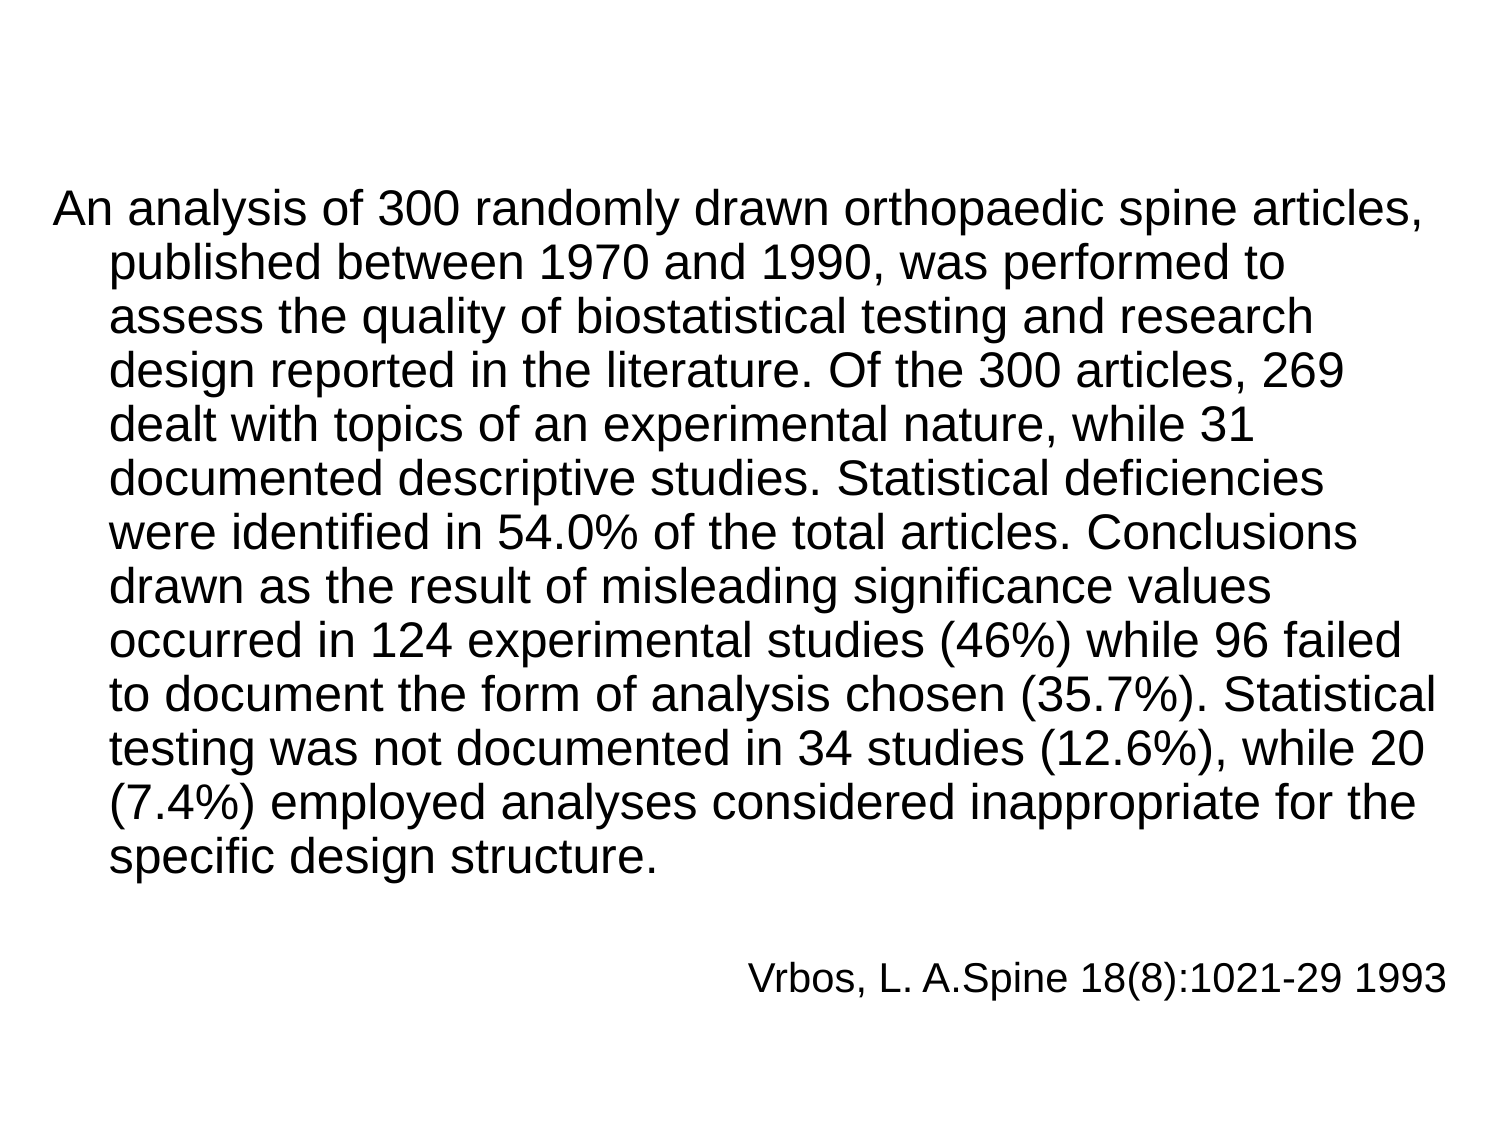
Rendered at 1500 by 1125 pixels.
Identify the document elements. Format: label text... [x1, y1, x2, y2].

list An analysis of 300 randomly drawn orthopaedic spine articles, published between 1970 and 1990, was performed to assess the quality of biostatistical testing and research design reported in the literature. Of the 300 articles, 269 dealt with topics of an experimental nature, while 31 documented descriptive studies. Statistical deficiencies were identified in 54.0% of the total articles. Conclusions drawn as the result of misleading significance values occurred in 124 experimental studies (46%) while 96 failed to document the form of analysis chosen (35.7%). Statistical testing was not documented in 34 studies (12.6%), while 20 (7.4%) employed analyses considered inappropriate for the specific design structure. Vrbos, L. A.Spine 18(8):1021-29 1993 [37, 174, 1463, 988]
